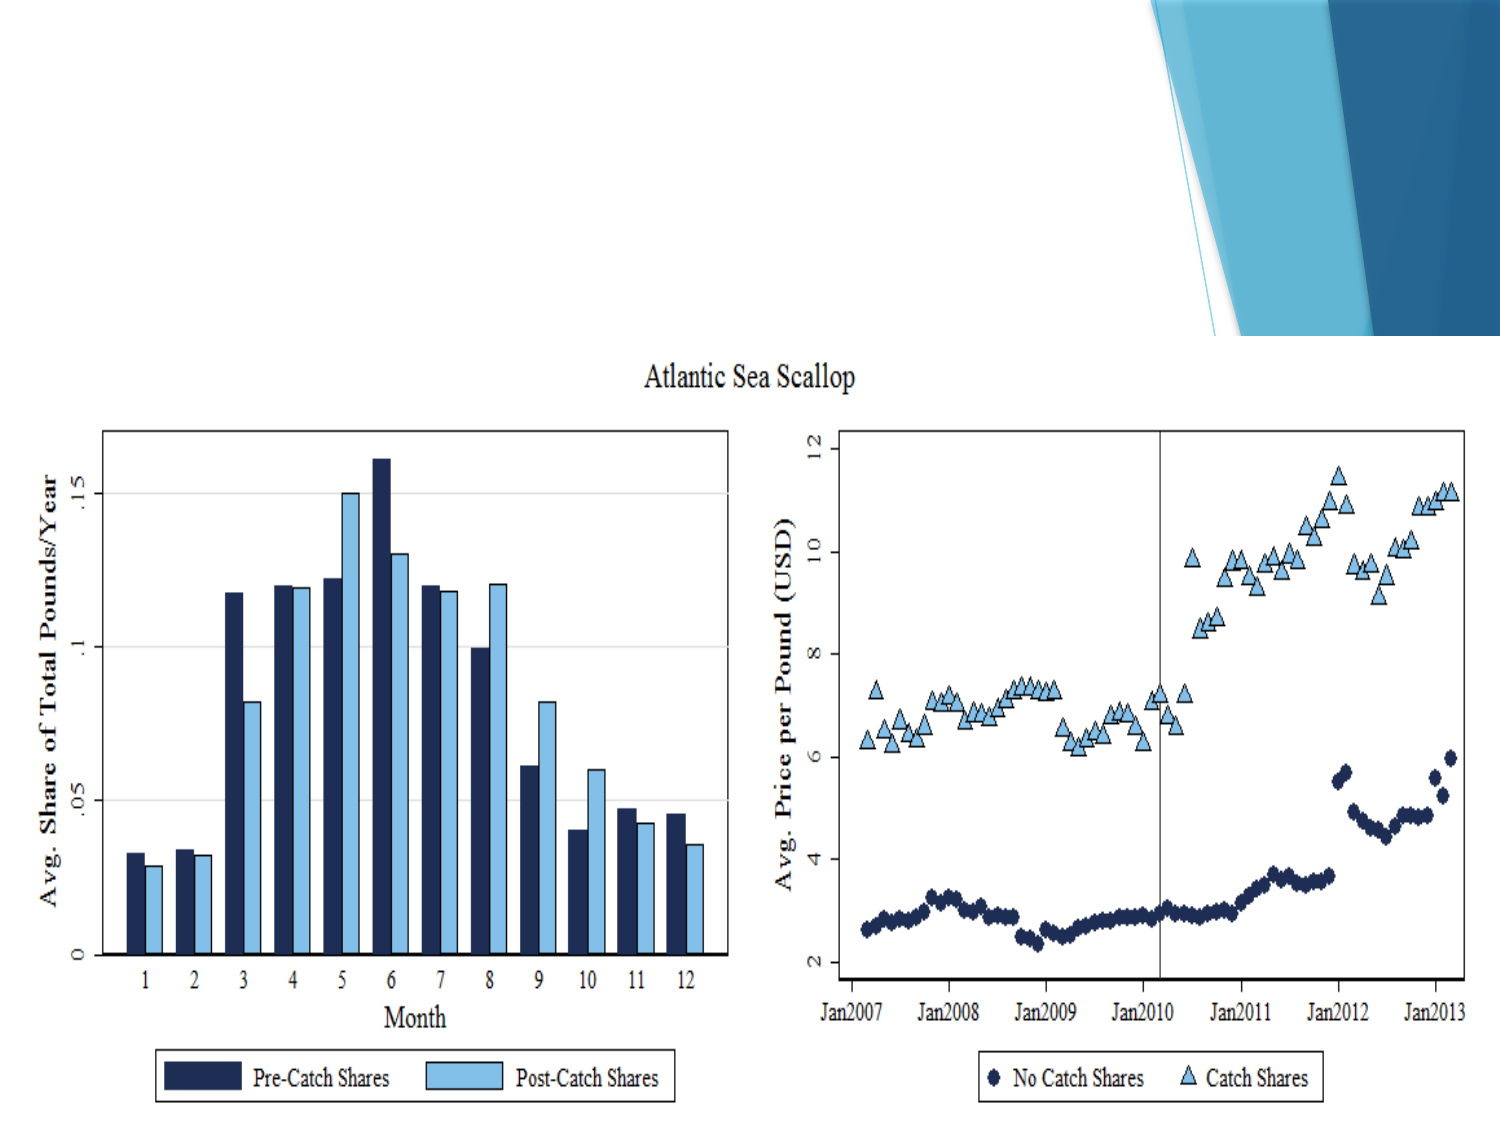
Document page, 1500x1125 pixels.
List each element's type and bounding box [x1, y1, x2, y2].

picture [0, 336, 1500, 1125]
